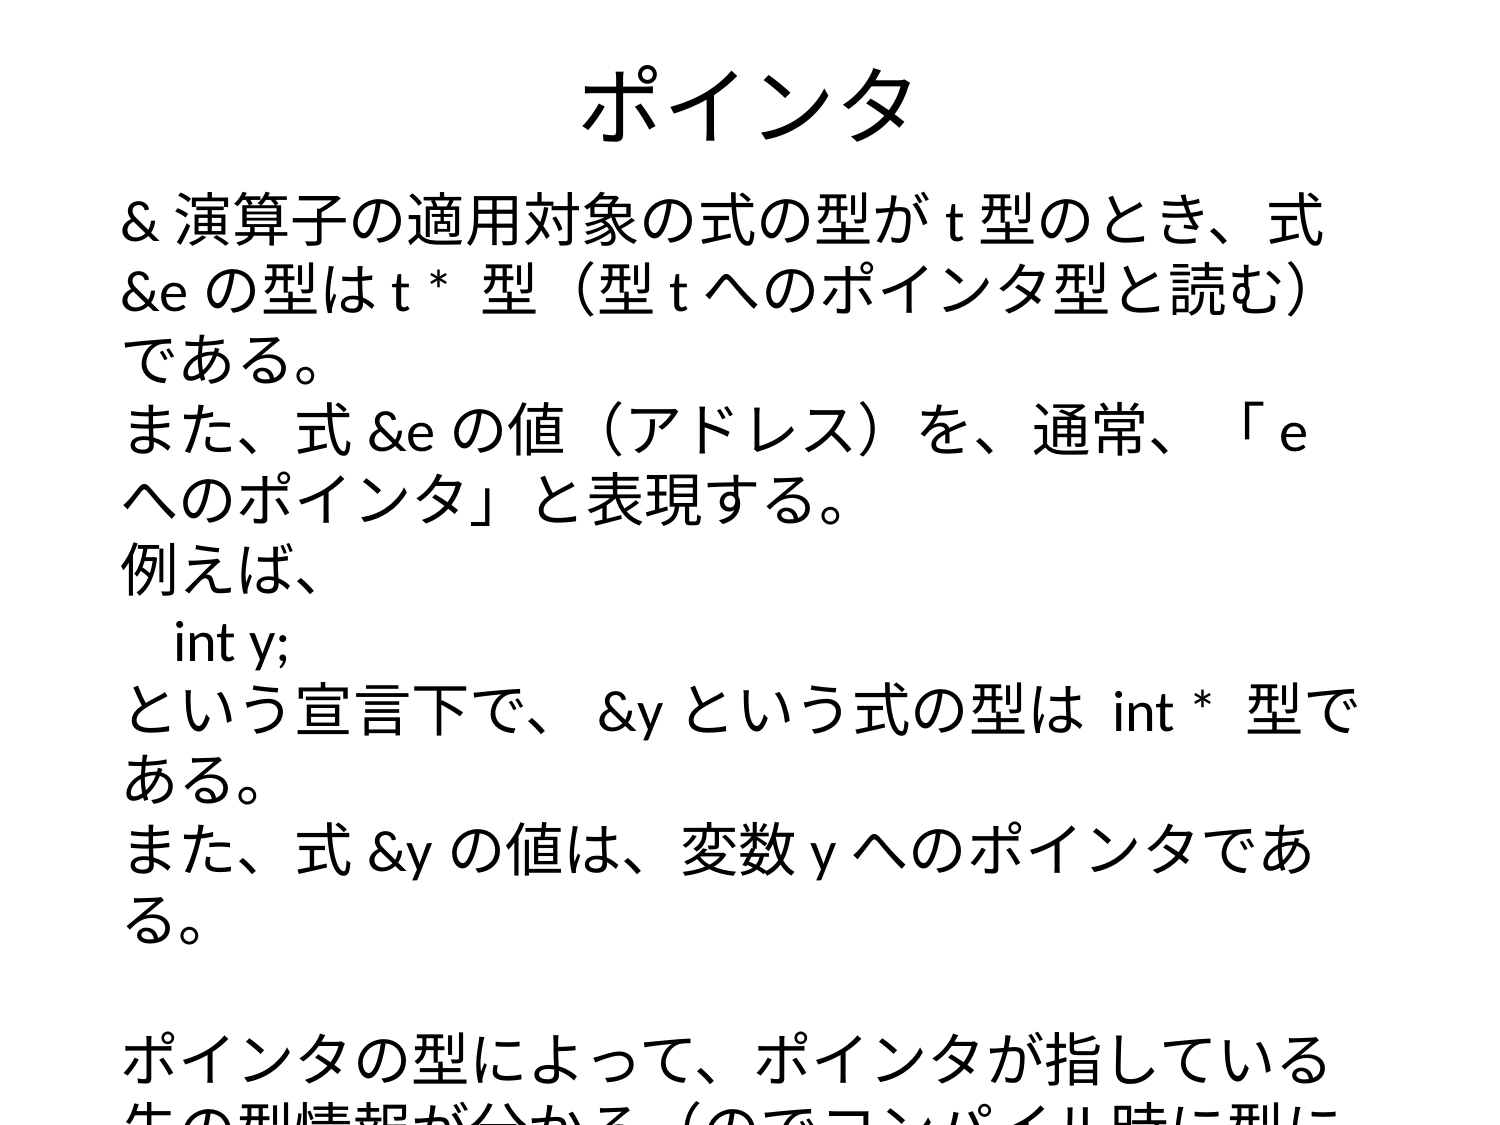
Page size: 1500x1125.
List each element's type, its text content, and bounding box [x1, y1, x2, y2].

text_box &演算子の適用対象の式の型がt型のとき、式&eの型はt * 型（型tへのポインタ型と読む）である。 また、式&eの値（アドレス）を、通常、「eへのポインタ」と表現する。 例えば、 int y; という宣言下で、&yという式の型は int * 型である。 また、式&yの値は、変数yへのポインタである。 ポインタの型によって、ポインタが指している先の型情報が分かる（のでコンパイル時に型に関する整合性の検査ができる）。また、ポインタに対する足し算、引き算（後述）の意味が型によって異なる。 [105, 175, 1383, 1125]
title ポインタ [75, 45, 1425, 164]
